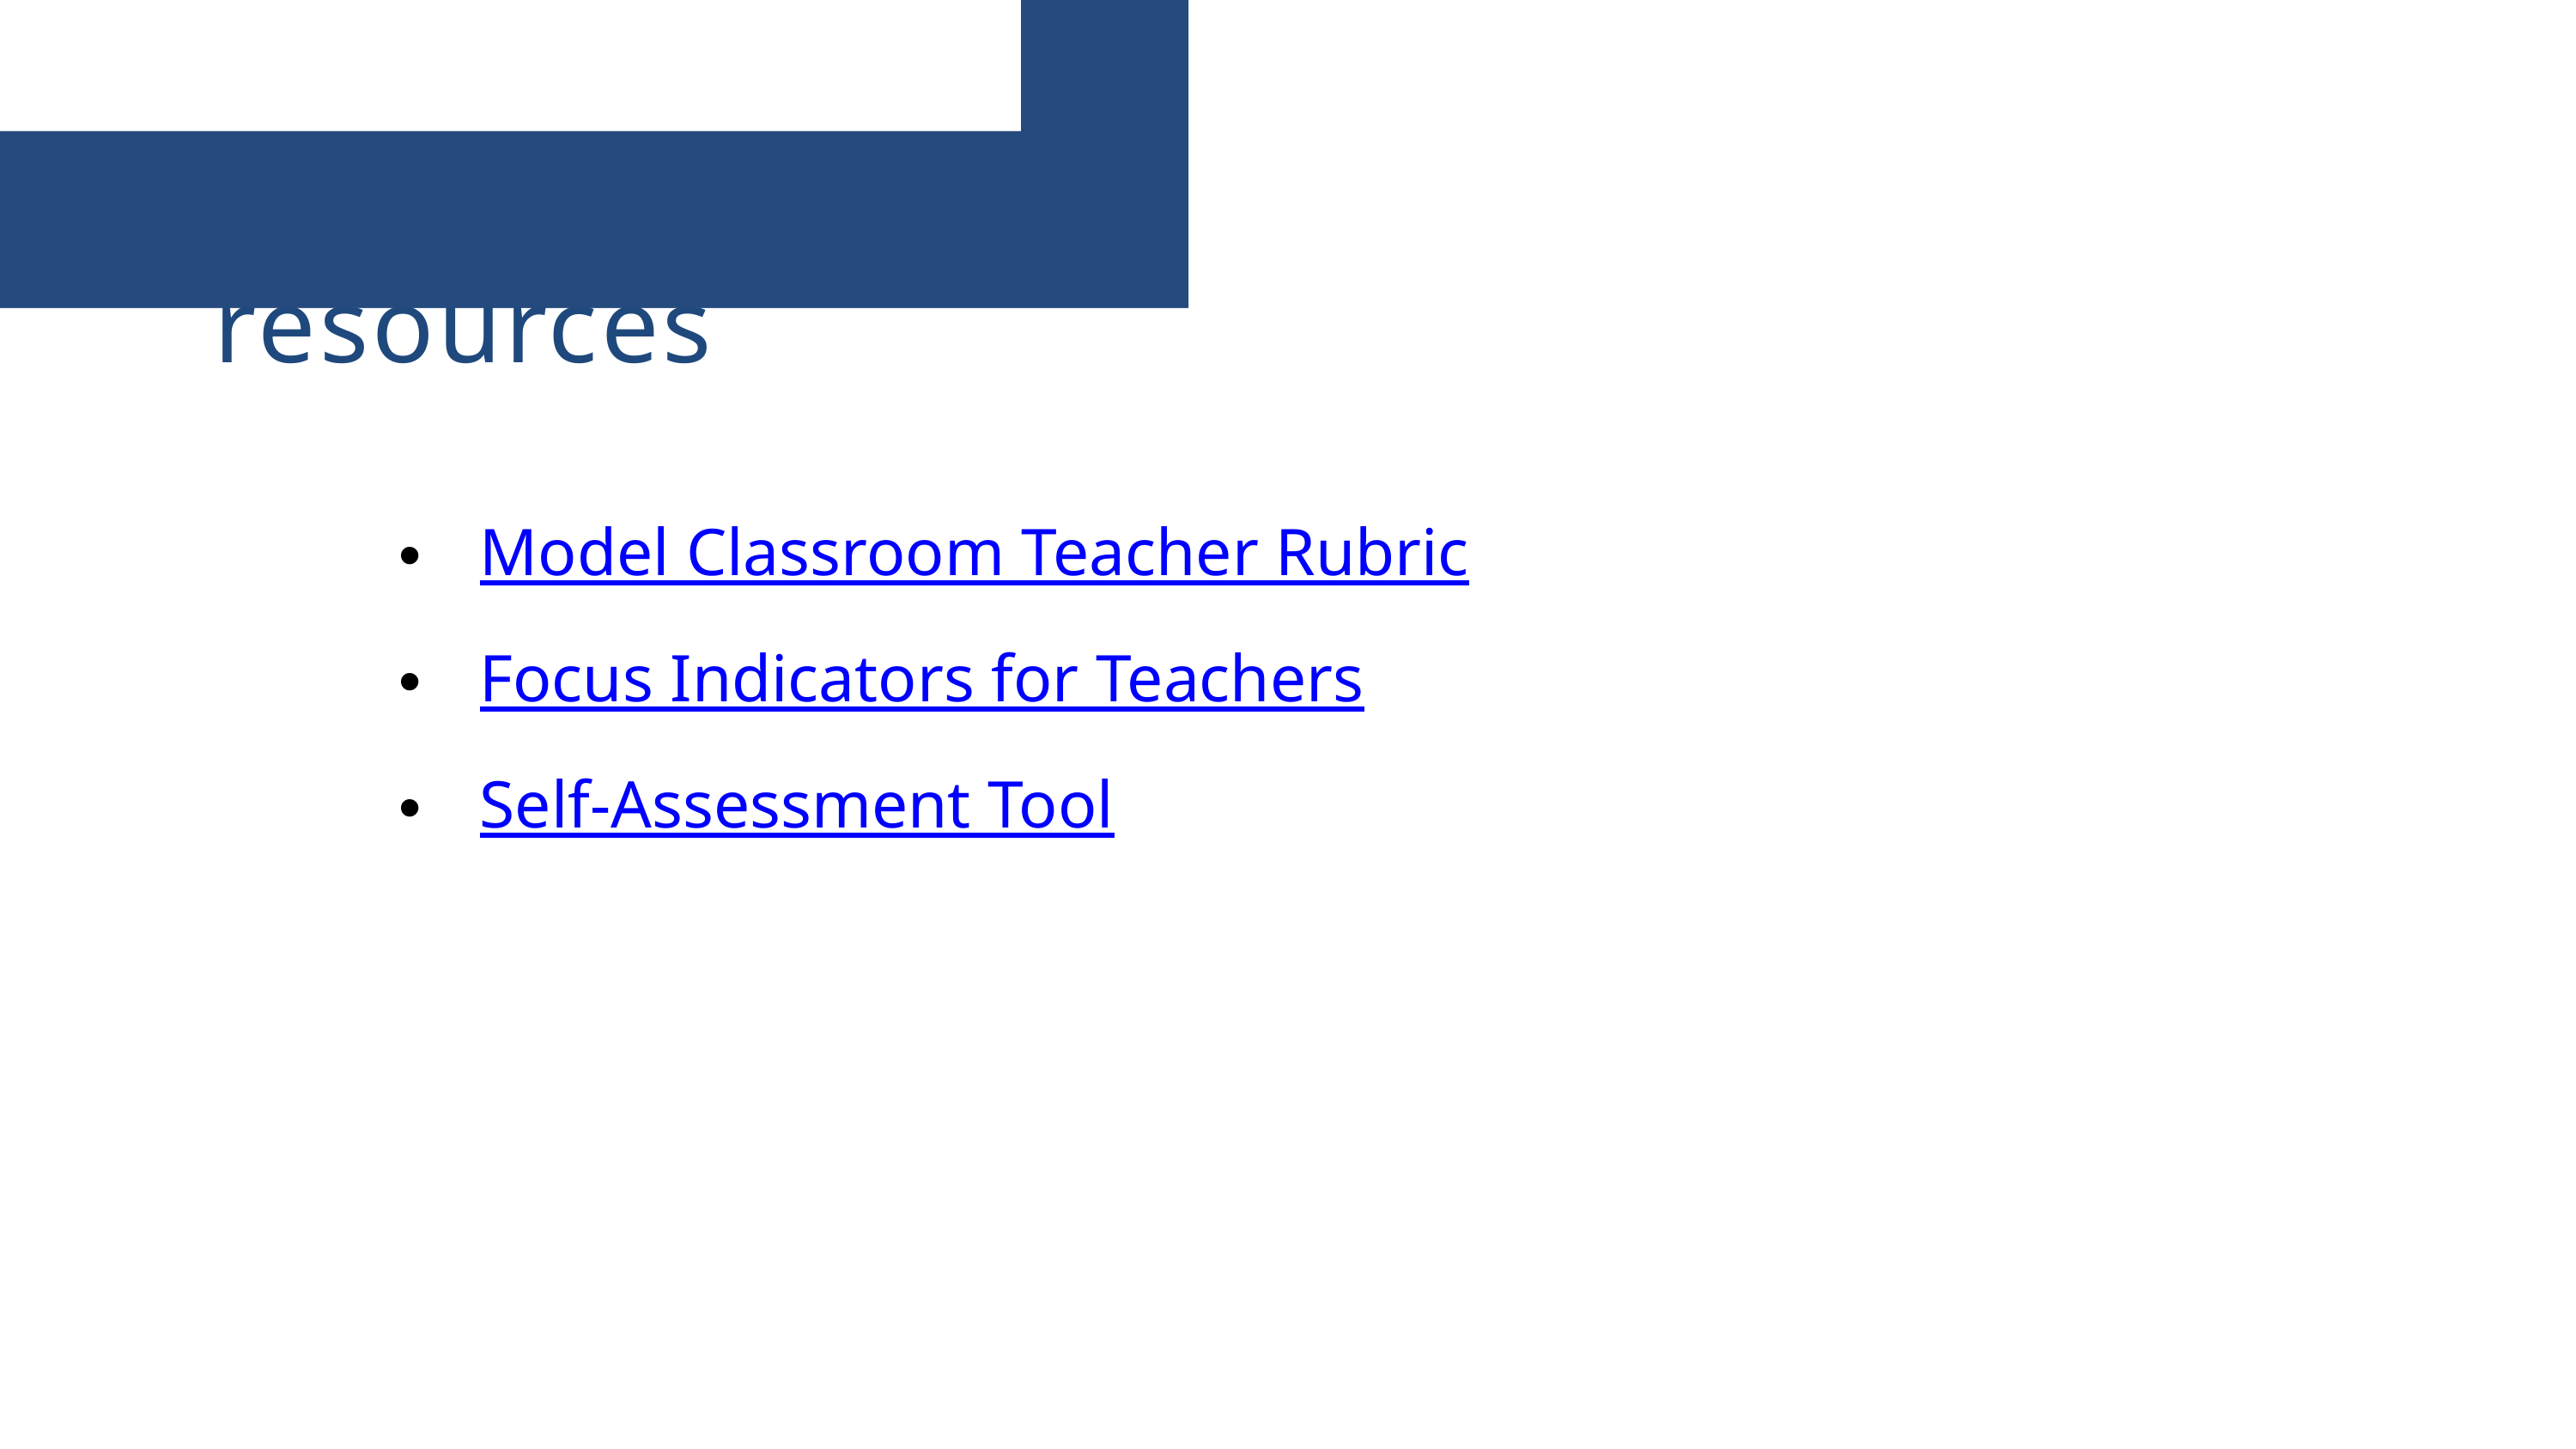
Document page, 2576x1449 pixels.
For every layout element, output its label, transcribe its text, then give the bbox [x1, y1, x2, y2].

text_box Model Classroom Teacher Rubric Focus Indicators for Teachers Self-Assessment Tool [386, 499, 2303, 858]
title resources [214, 203, 1256, 446]
text_box [0, 0, 1189, 309]
